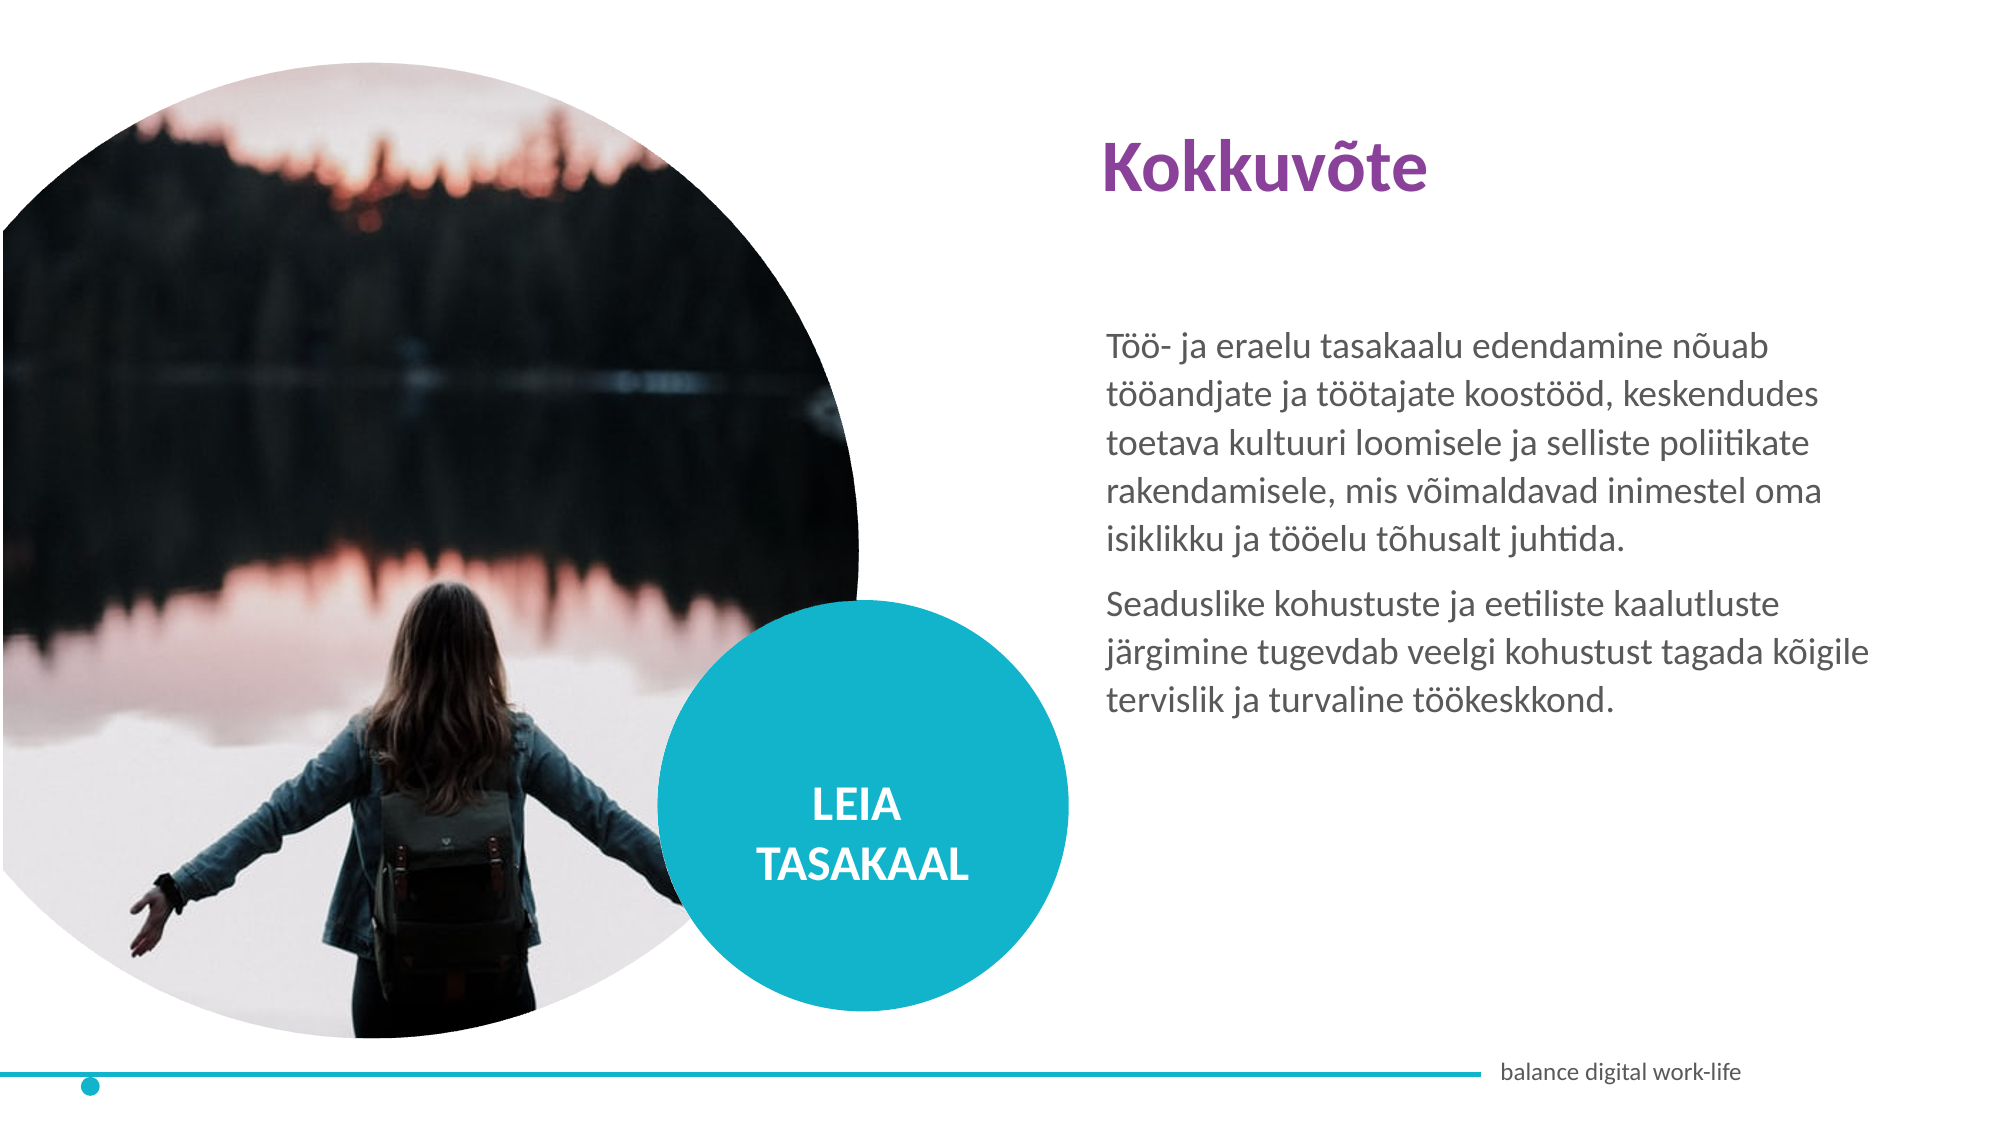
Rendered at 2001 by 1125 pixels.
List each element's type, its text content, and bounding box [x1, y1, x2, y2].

list Kokkuvõte [1087, 120, 1895, 216]
list Töö- ja eraelu tasakaalu edendamine nõuab tööandjate ja töötajate koostööd, keskendudes toetava kultuuri loomisele ja selliste poliitikate rakendamisele, mis võimaldavad inimestel oma isiklikku ja tööelu tõhusalt juhtida. Seaduslike kohustuste ja eetiliste kaalutluste järgimine tugevdab veelgi kohustust tagada kõigile tervislik ja turvaline töökeskkond. [1091, 310, 1898, 972]
picture [2, 61, 860, 1039]
list LEIA TASAKAAL [864, 762, 1069, 931]
